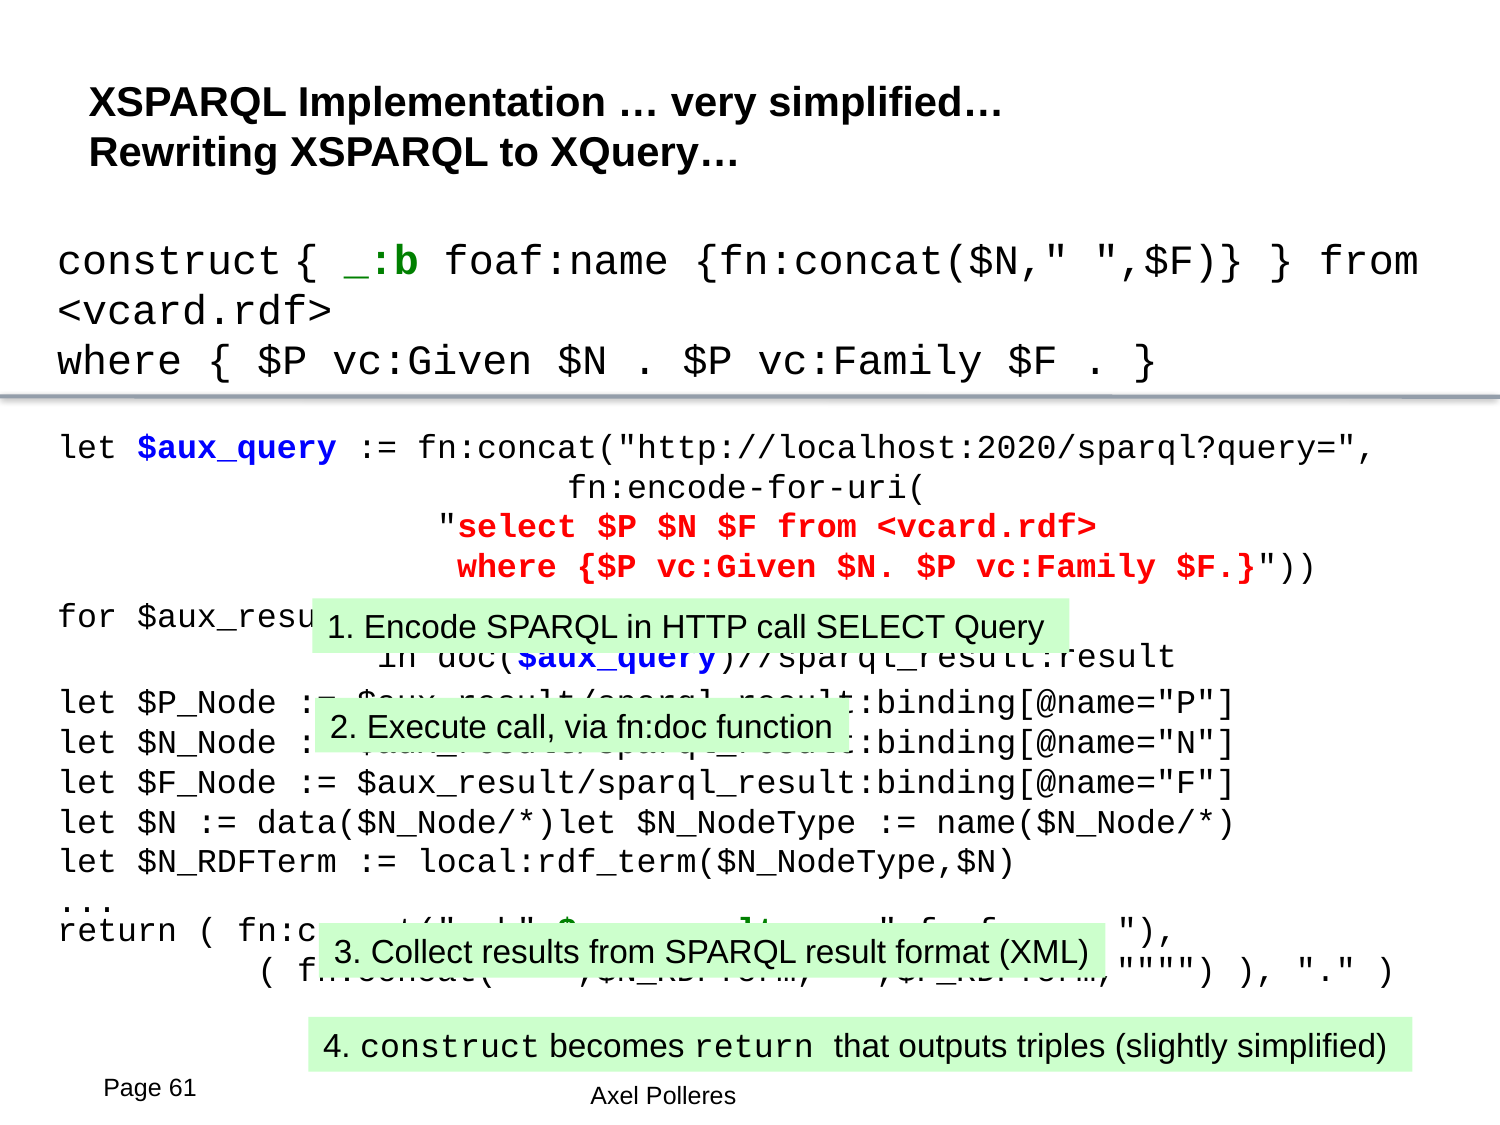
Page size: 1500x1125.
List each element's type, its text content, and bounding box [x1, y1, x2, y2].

footer Axel Polleres [590, 1064, 975, 1110]
text_box 4. construct becomes return that outputs triples (slightly simplified) [308, 1016, 1413, 1072]
text_box let $P_Node := $aux_result/sparql_result:binding[@name="P"] let $N_Node := $aux_result/sparql_result:binding[@name="N"] let $F_Node := $aux_result/sparql_result:binding[@name="F"] let $N := data($N_Node/*)let $N_NodeType := name($N_Node/*) let $N_RDFTerm := local:rdf_term($N_NodeType,$N) ... [42, 672, 1462, 900]
text_box let $aux_query := fn:concat("http://localhost:2020/sparql?query=", fn:encode-for-uri( "select $P $N $F from <vcard.rdf> where {$P vc:Given $N. $P vc:Family $F.}")) [42, 417, 1462, 587]
text_box Page 61 [88, 1064, 233, 1109]
text_box 3. Collect results from SPARQL result format (XML) [318, 923, 1106, 978]
text_box 1. Encode SPARQL in HTTP call SELECT Query [312, 598, 1070, 653]
text_box for $aux_result at $aux_result_pos in doc($aux_query)//sparql_result:result [42, 587, 1462, 672]
title XSPARQL Implementation … very simplified… Rewriting XSPARQL to XQuery… [88, 42, 1097, 176]
text_box 2. Execute call, via fn:doc function [315, 697, 850, 753]
text_box return ( fn:concat("_:b",$aux_result_pos," foaf:name "), ( fn:concat("""",$N_RDFTerm," ",$F_RDFTerm,"""") ), "." ) [42, 900, 1500, 996]
text_box construct { _:b foaf:name {fn:concat($N," ",$F)} } from <vcard.rdf> where { $P vc:Given $N . $P vc:Family $F . } [42, 224, 1462, 390]
